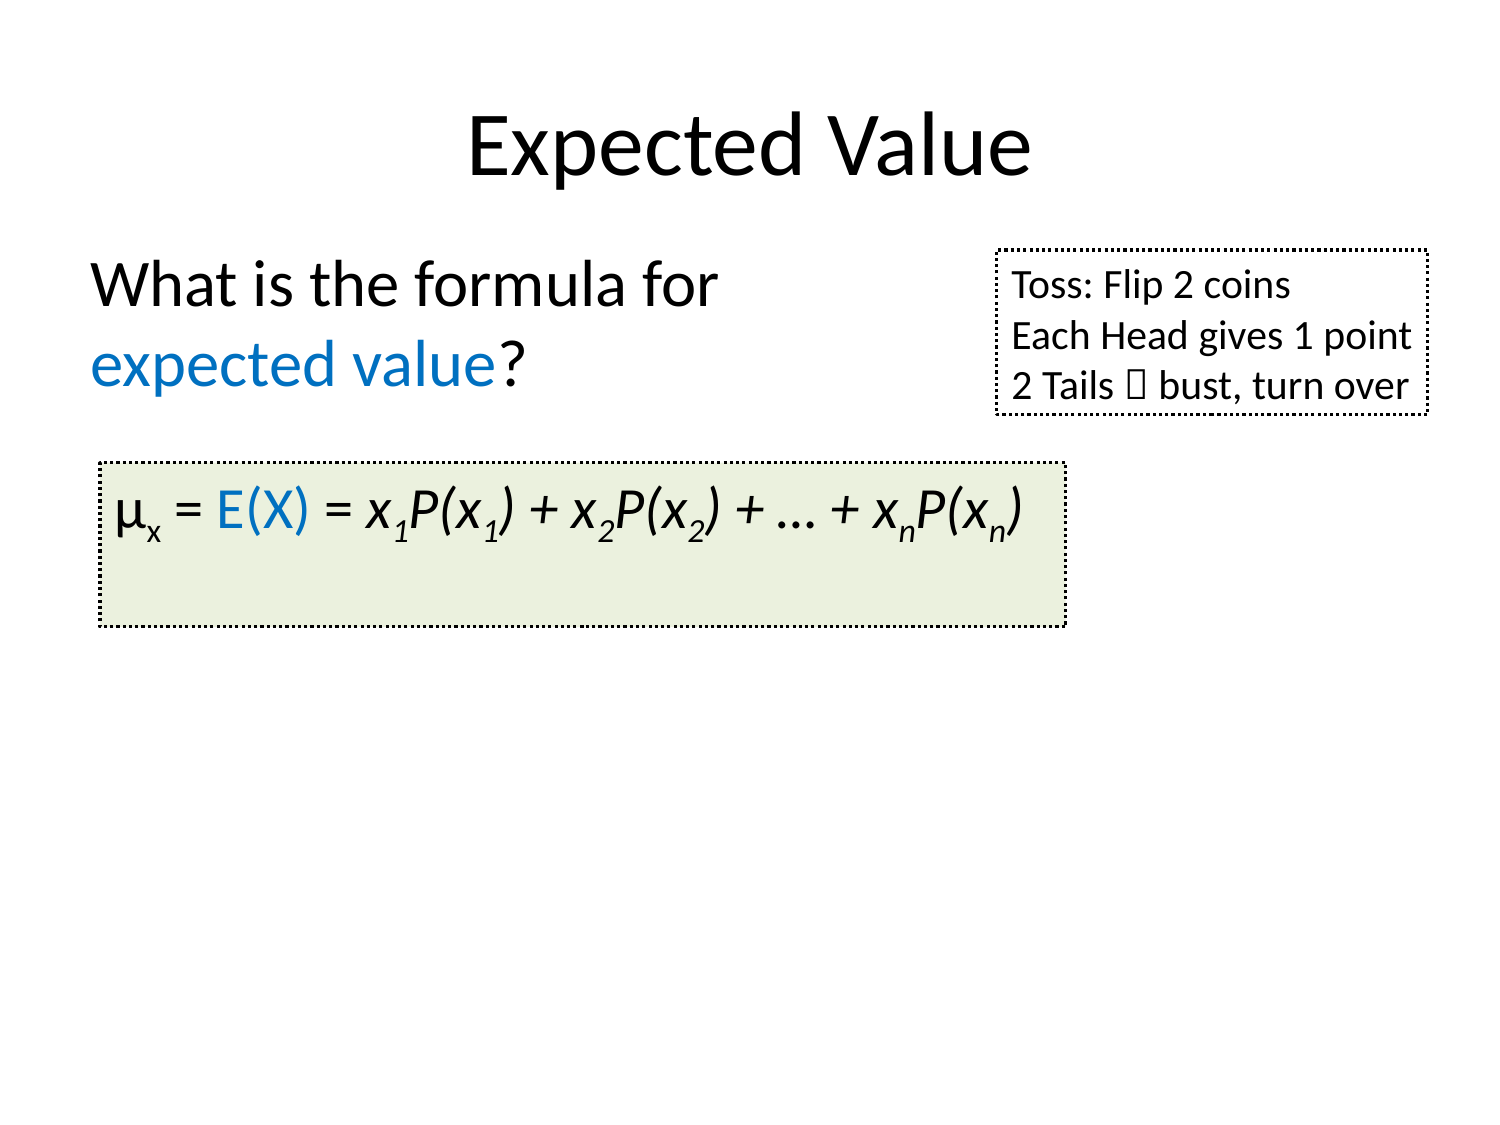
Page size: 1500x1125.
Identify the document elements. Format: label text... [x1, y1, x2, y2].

text_box μx = E(X) = x1P(x1) + x2P(x2) + … + xnP(xn) [99, 462, 1066, 627]
text_box Toss: Flip 2 coins Each Head gives 1 point 2 Tails  bust, turn over [996, 249, 1428, 415]
list What is the formula for expected value? [75, 232, 888, 1063]
title Expected Value [75, 45, 1425, 233]
